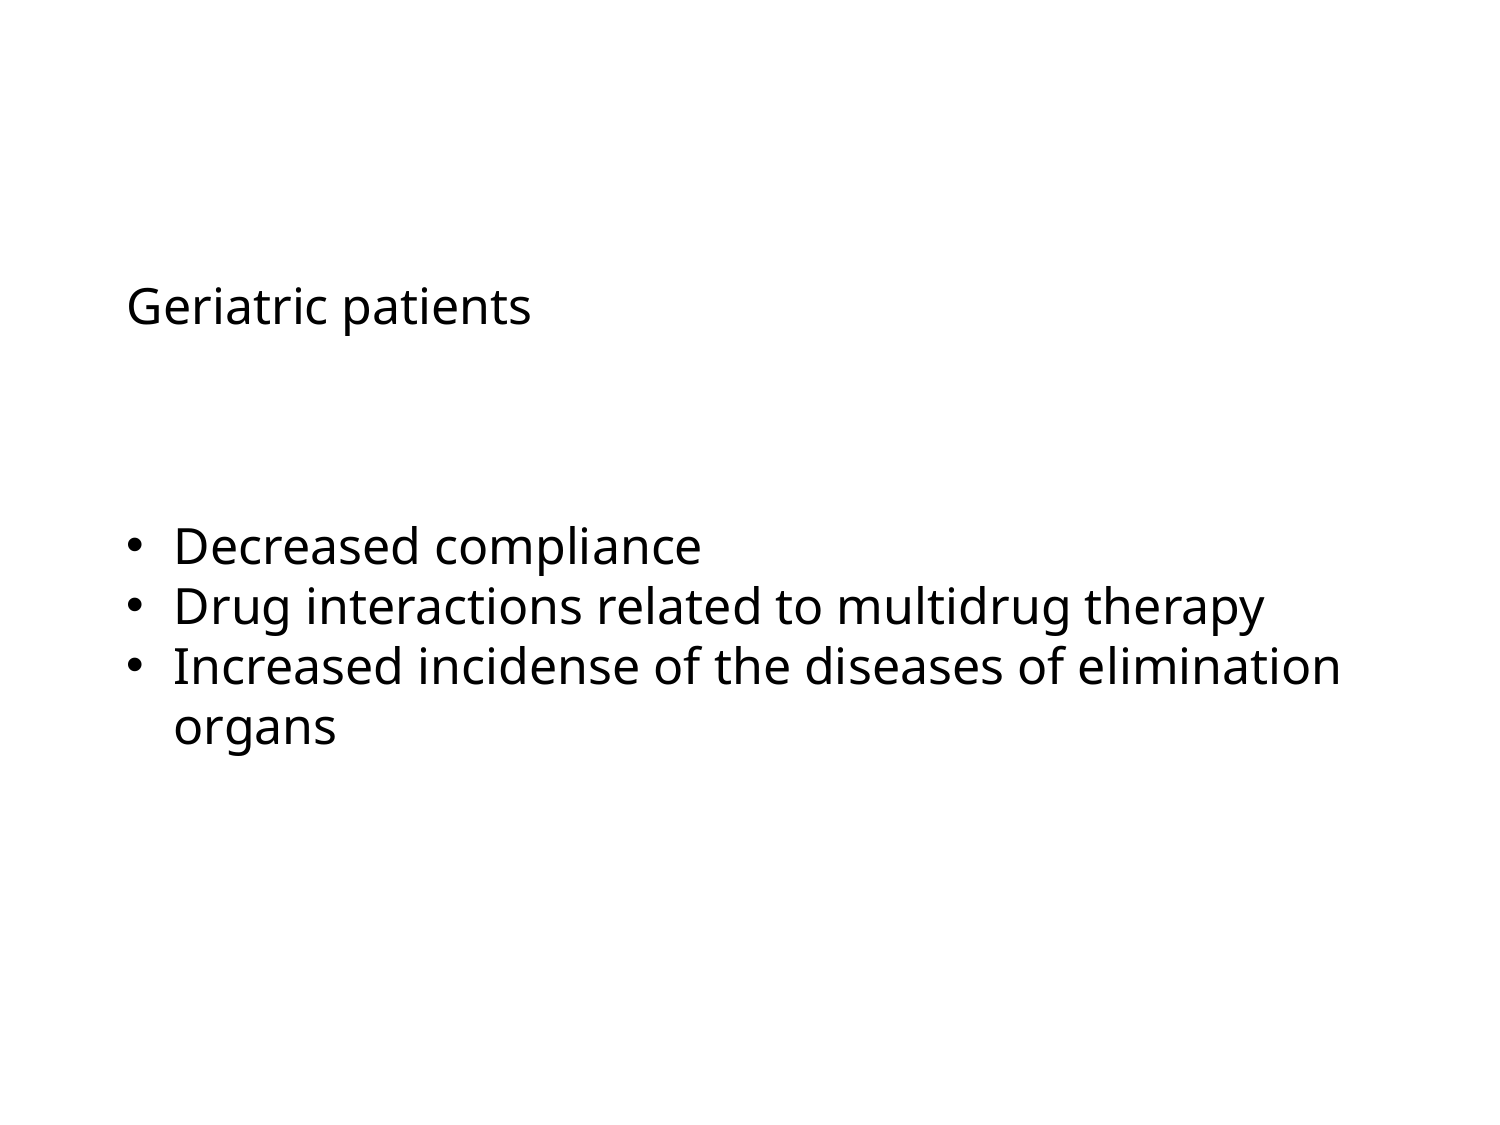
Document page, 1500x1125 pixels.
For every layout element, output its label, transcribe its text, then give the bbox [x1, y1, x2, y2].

text_box Geriatric patients Decreased compliance Drug interactions related to multidrug therapy Increased incidense of the diseases of elimination organs [112, 267, 1474, 762]
